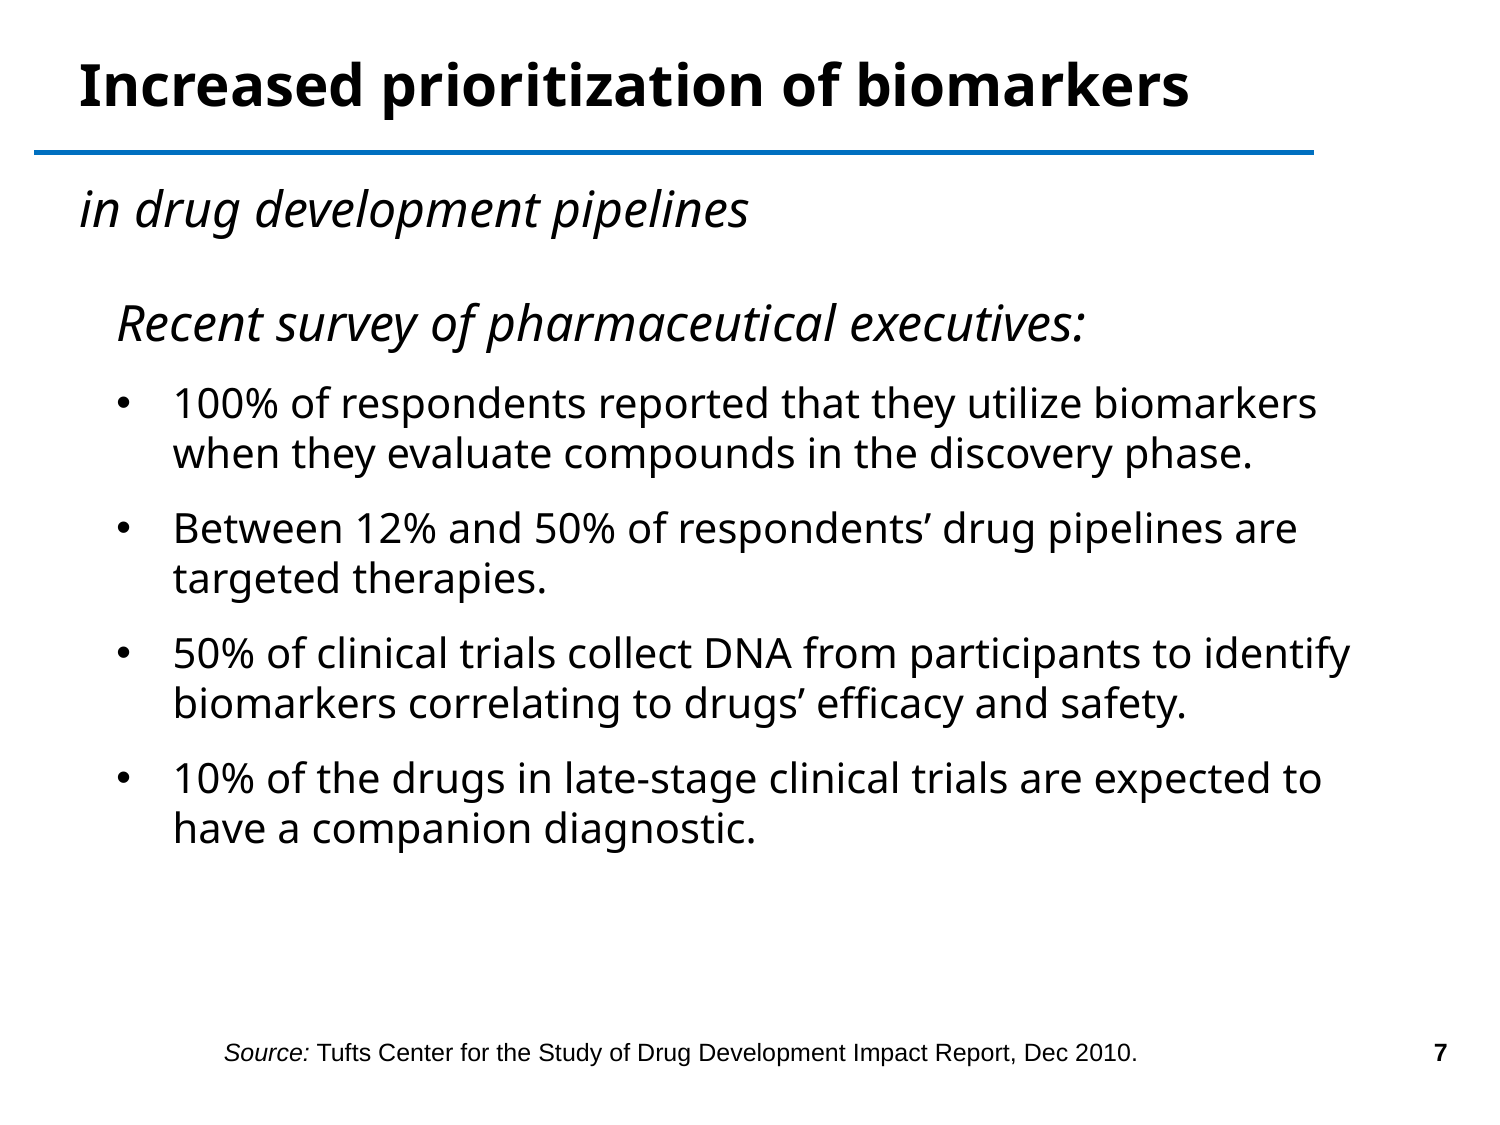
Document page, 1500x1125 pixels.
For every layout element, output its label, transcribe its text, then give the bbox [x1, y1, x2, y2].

text_box Source: Tufts Center for the Study of Drug Development Impact Report, Dec 2010. [208, 1028, 1156, 1074]
title Increased prioritization of biomarkers in drug development pipelines [64, 68, 1405, 218]
text_box Recent survey of pharmaceutical executives: 100% of respondents reported that they utilize biomarkers when they evaluate compounds in the discovery phase. Between 12% and 50% of respondents’ drug pipelines are targeted therapies. 50% of clinical trials collect DNA from participants to identify biomarkers correlating to drugs’ efficacy and safety. 10% of the drugs in late-stage clinical trials are expected to have a companion diagnostic. [101, 284, 1382, 945]
text_box 7 [1404, 1029, 1477, 1105]
